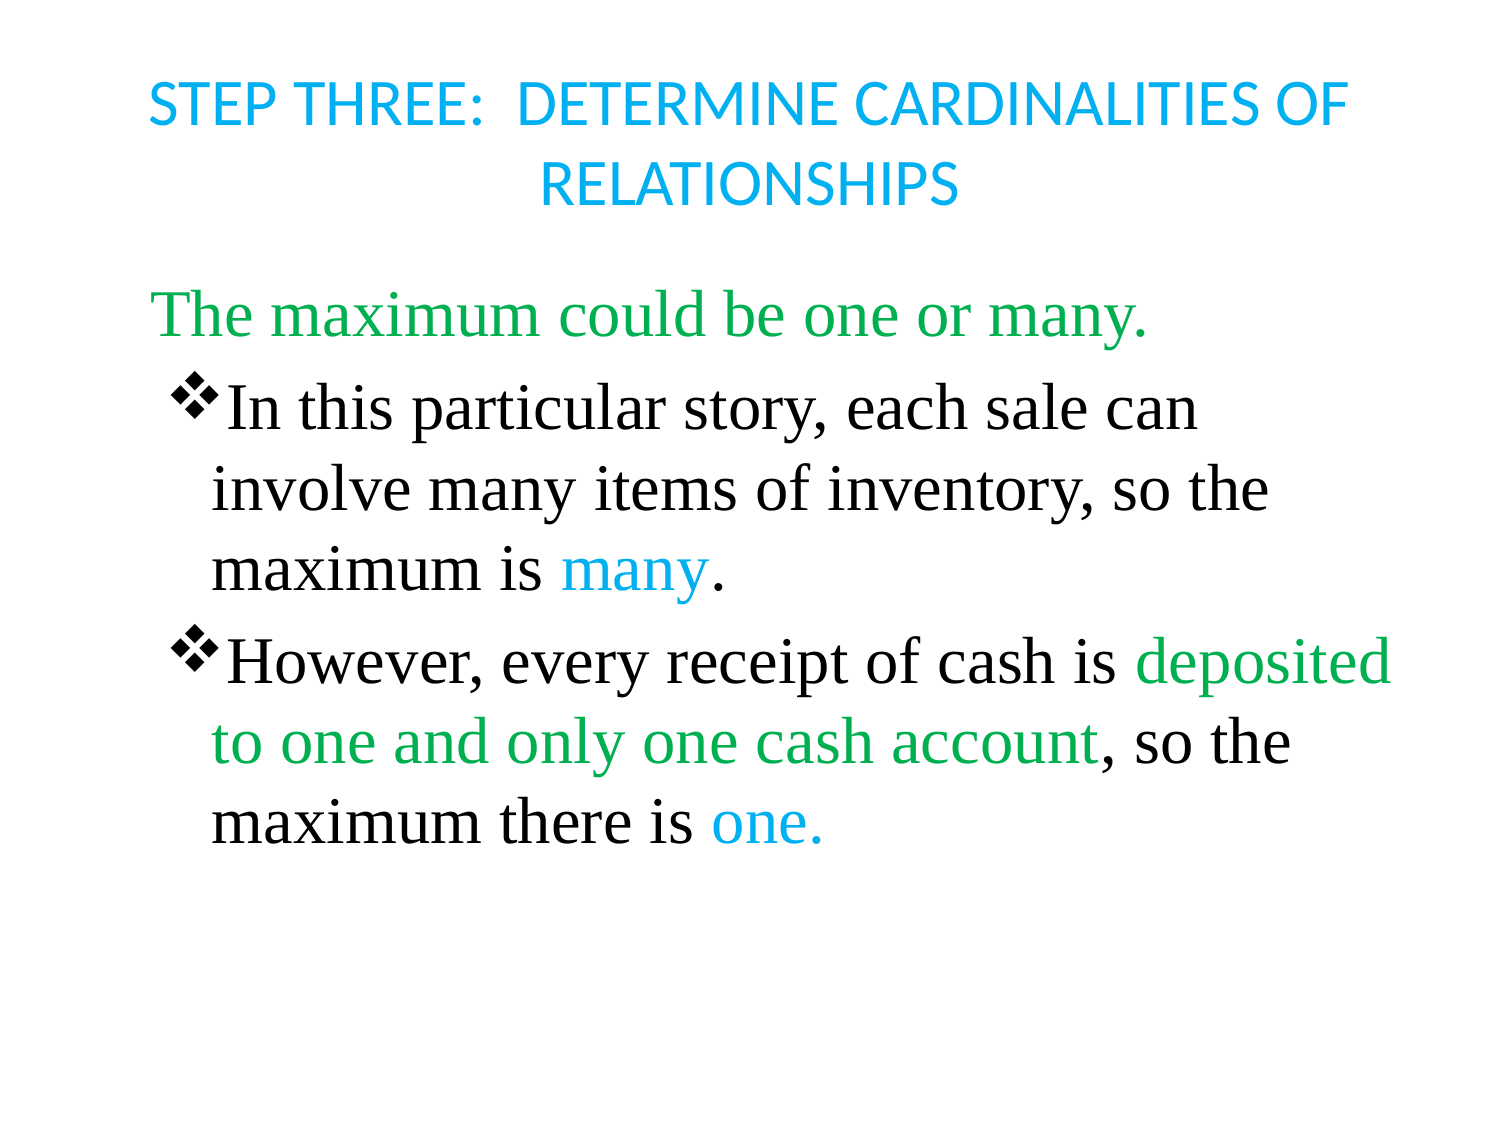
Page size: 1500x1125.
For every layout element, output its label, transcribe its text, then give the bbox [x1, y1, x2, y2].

list The maximum could be one or many. In this particular story, each sale can involve many items of inventory, so the maximum is many. However, every receipt of cash is deposited to one and only one cash account, so the maximum there is one. [75, 262, 1425, 1038]
title STEP THREE: DETERMINE CARDINALITIES OF RELATIONSHIPS [75, 45, 1425, 233]
